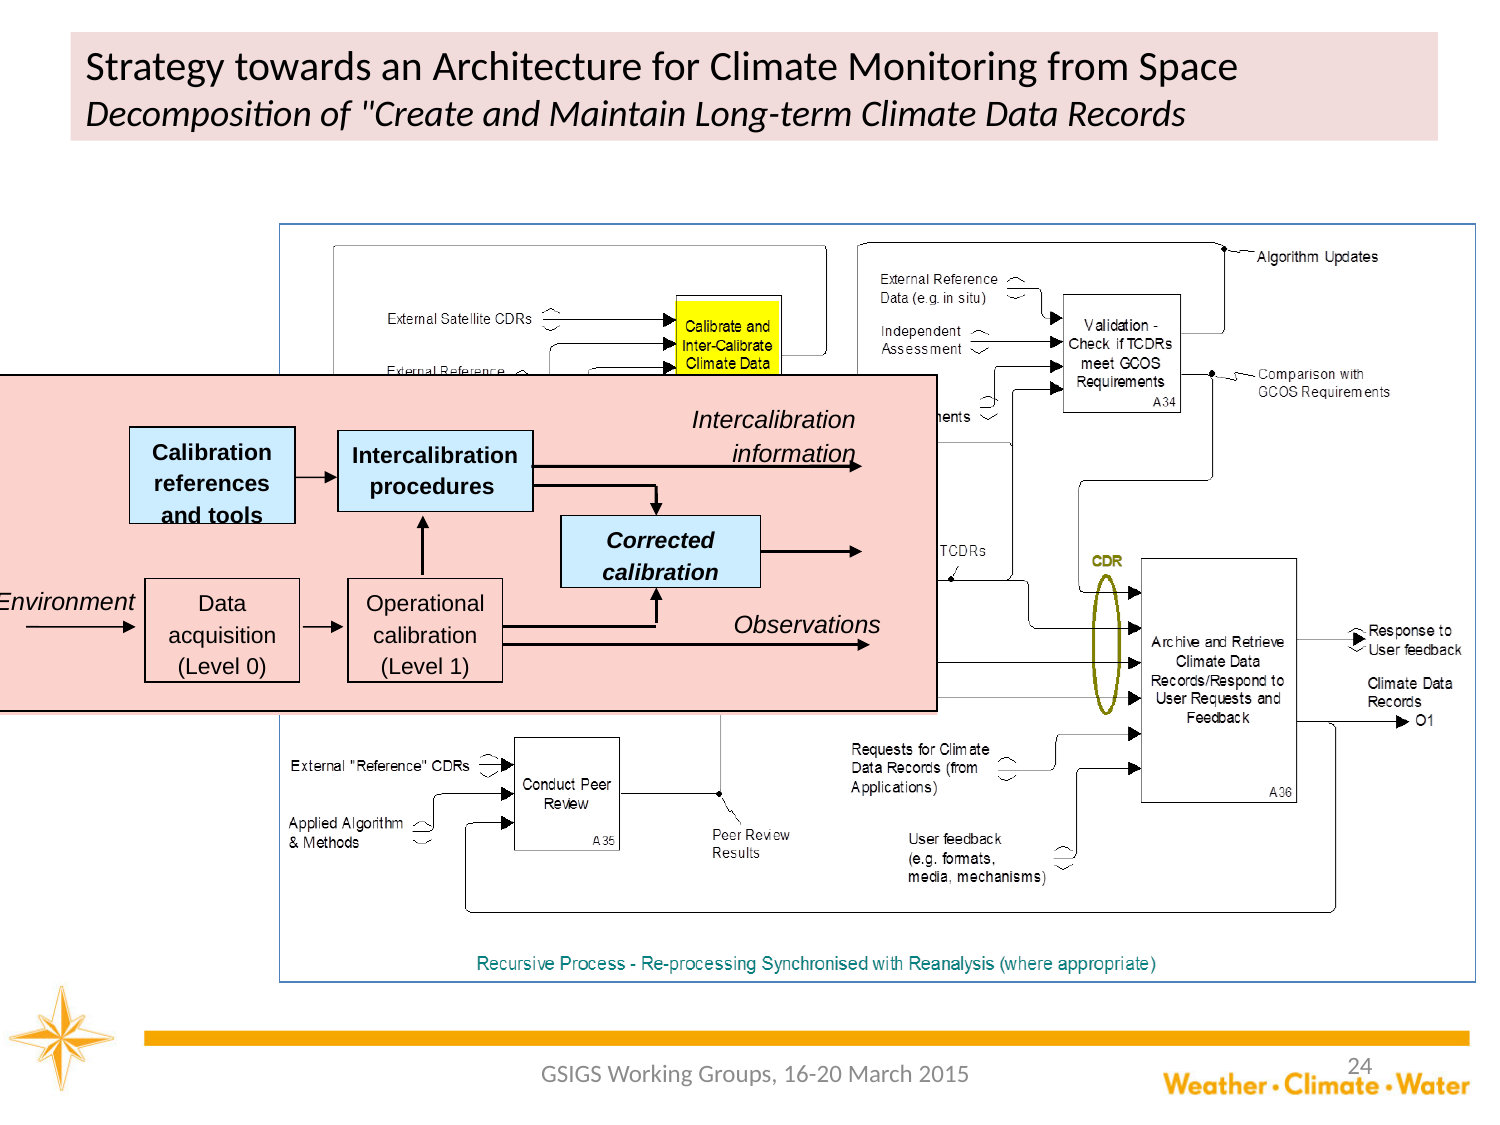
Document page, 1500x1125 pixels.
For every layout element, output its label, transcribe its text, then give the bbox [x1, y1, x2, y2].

picture [0, 0, 1500, 1125]
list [279, 224, 1476, 982]
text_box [0, 374, 938, 723]
slide_number 24 [1198, 1035, 1388, 1095]
title Strategy towards an Architecture for Climate Monitoring from Space Decomposition of "Create and Maintain Long-term Climate Data Records [70, 31, 1439, 141]
footer GSIGS Working Groups, 16-20 March 2015 [442, 1042, 1069, 1103]
